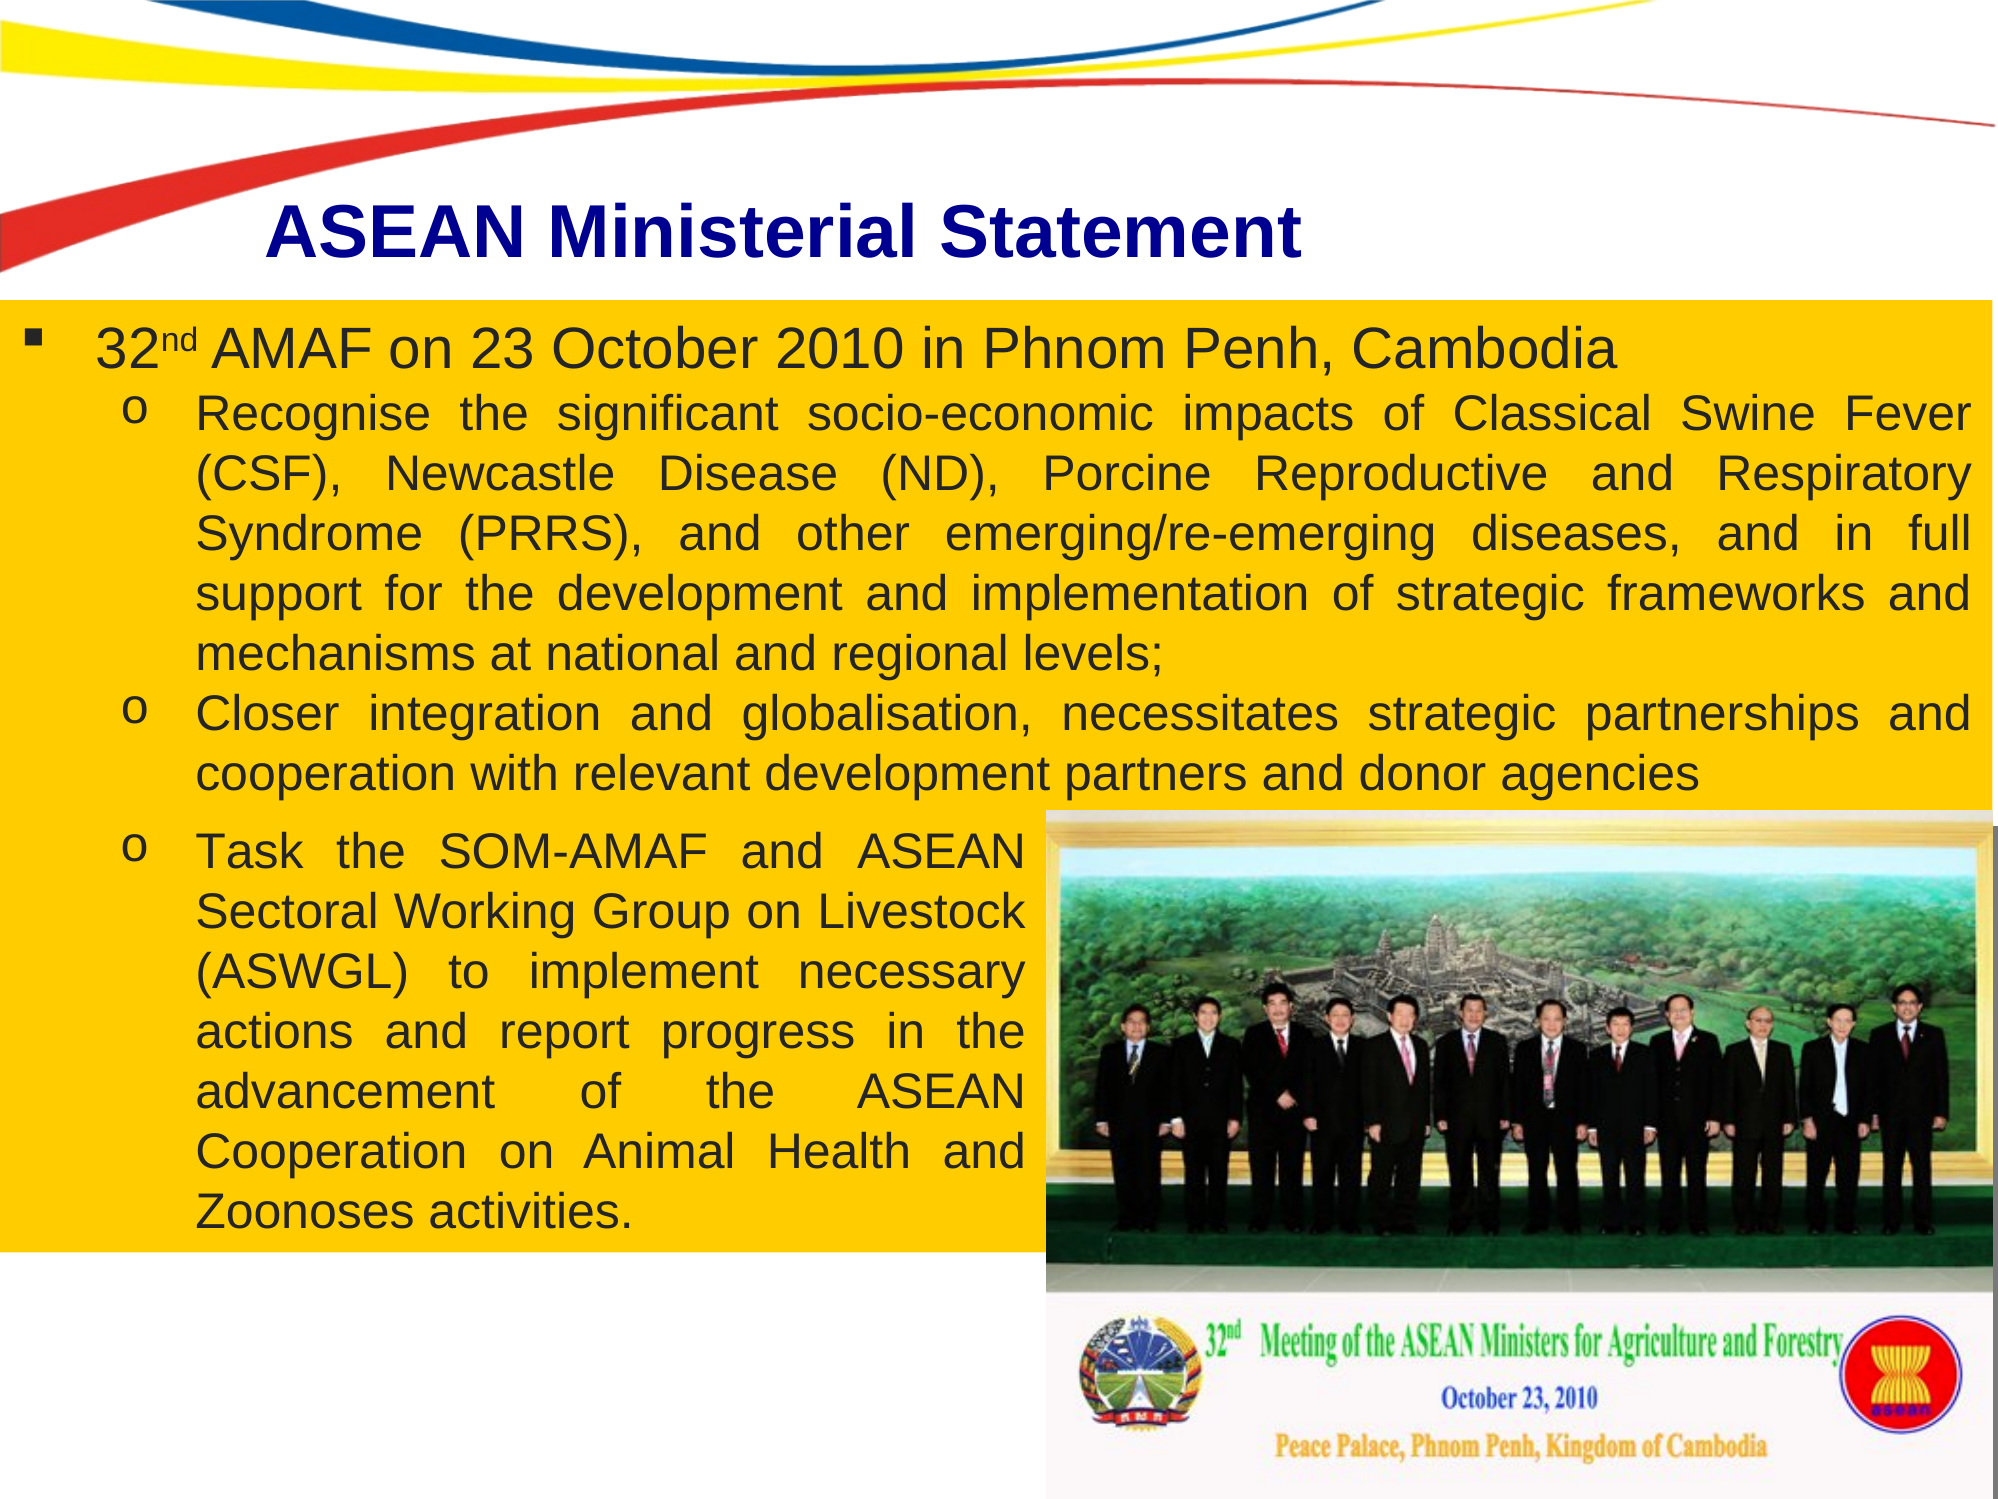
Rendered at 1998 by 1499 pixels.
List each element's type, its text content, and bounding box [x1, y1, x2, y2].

picture [1045, 809, 1993, 1499]
picture [0, 0, 1998, 276]
text_box 32nd AMAF on 23 October 2010 in Phnom Penh, Cambodia Recognise the significant socio-economic impacts of Classical Swine Fever (CSF), Newcastle Disease (ND), Porcine Reproductive and Respiratory Syndrome (PRRS), and other emerging/re-emerging diseases, and in full support for the development and implementation of strategic frameworks and mechanisms at national and regional levels; Closer integration and globalisation, necessitates strategic partnerships and cooperation with relevant development partners and donor agencies [0, 300, 1993, 809]
text_box ASEAN Ministerial Statement [244, 158, 1767, 297]
text_box Task the SOM-AMAF and ASEAN Sectoral Working Group on Livestock (ASWGL) to implement necessary actions and report progress in the advancement of the ASEAN Cooperation on Animal Health and Zoonoses activities. [0, 808, 1046, 1253]
